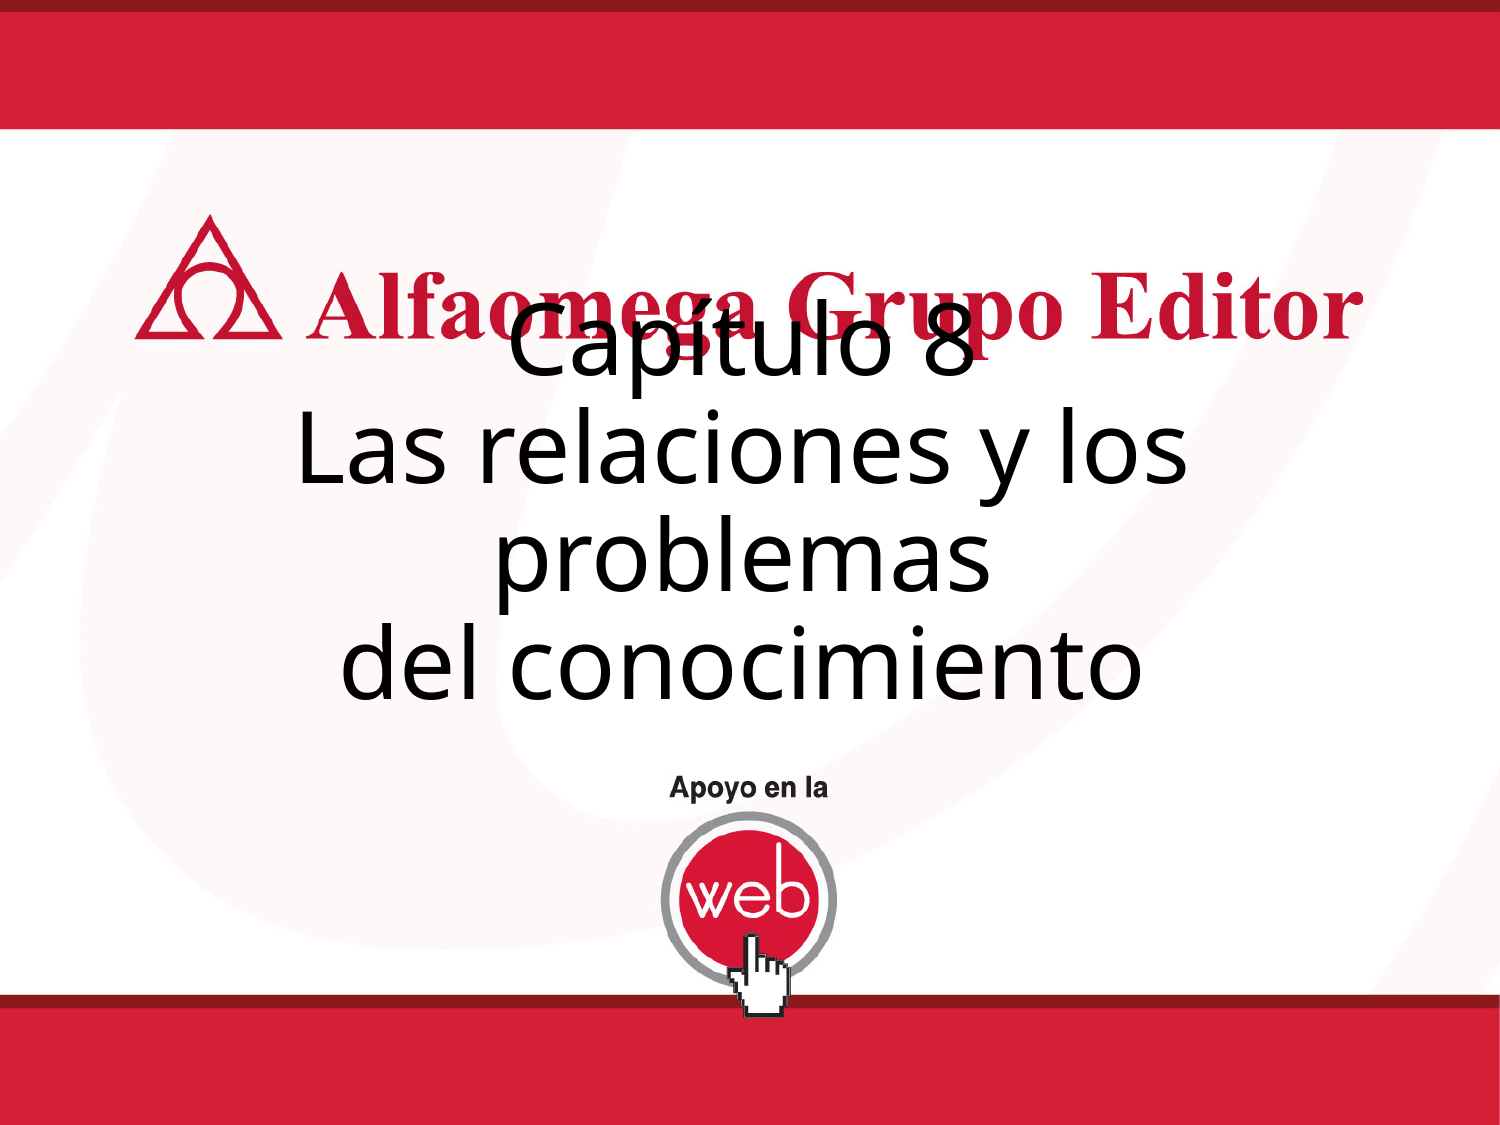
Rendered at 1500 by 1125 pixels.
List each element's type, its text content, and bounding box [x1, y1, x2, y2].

picture [0, 0, 1500, 1125]
title Capítulo 8 Las relaciones y los problemas del conocimiento [15, 336, 1469, 729]
